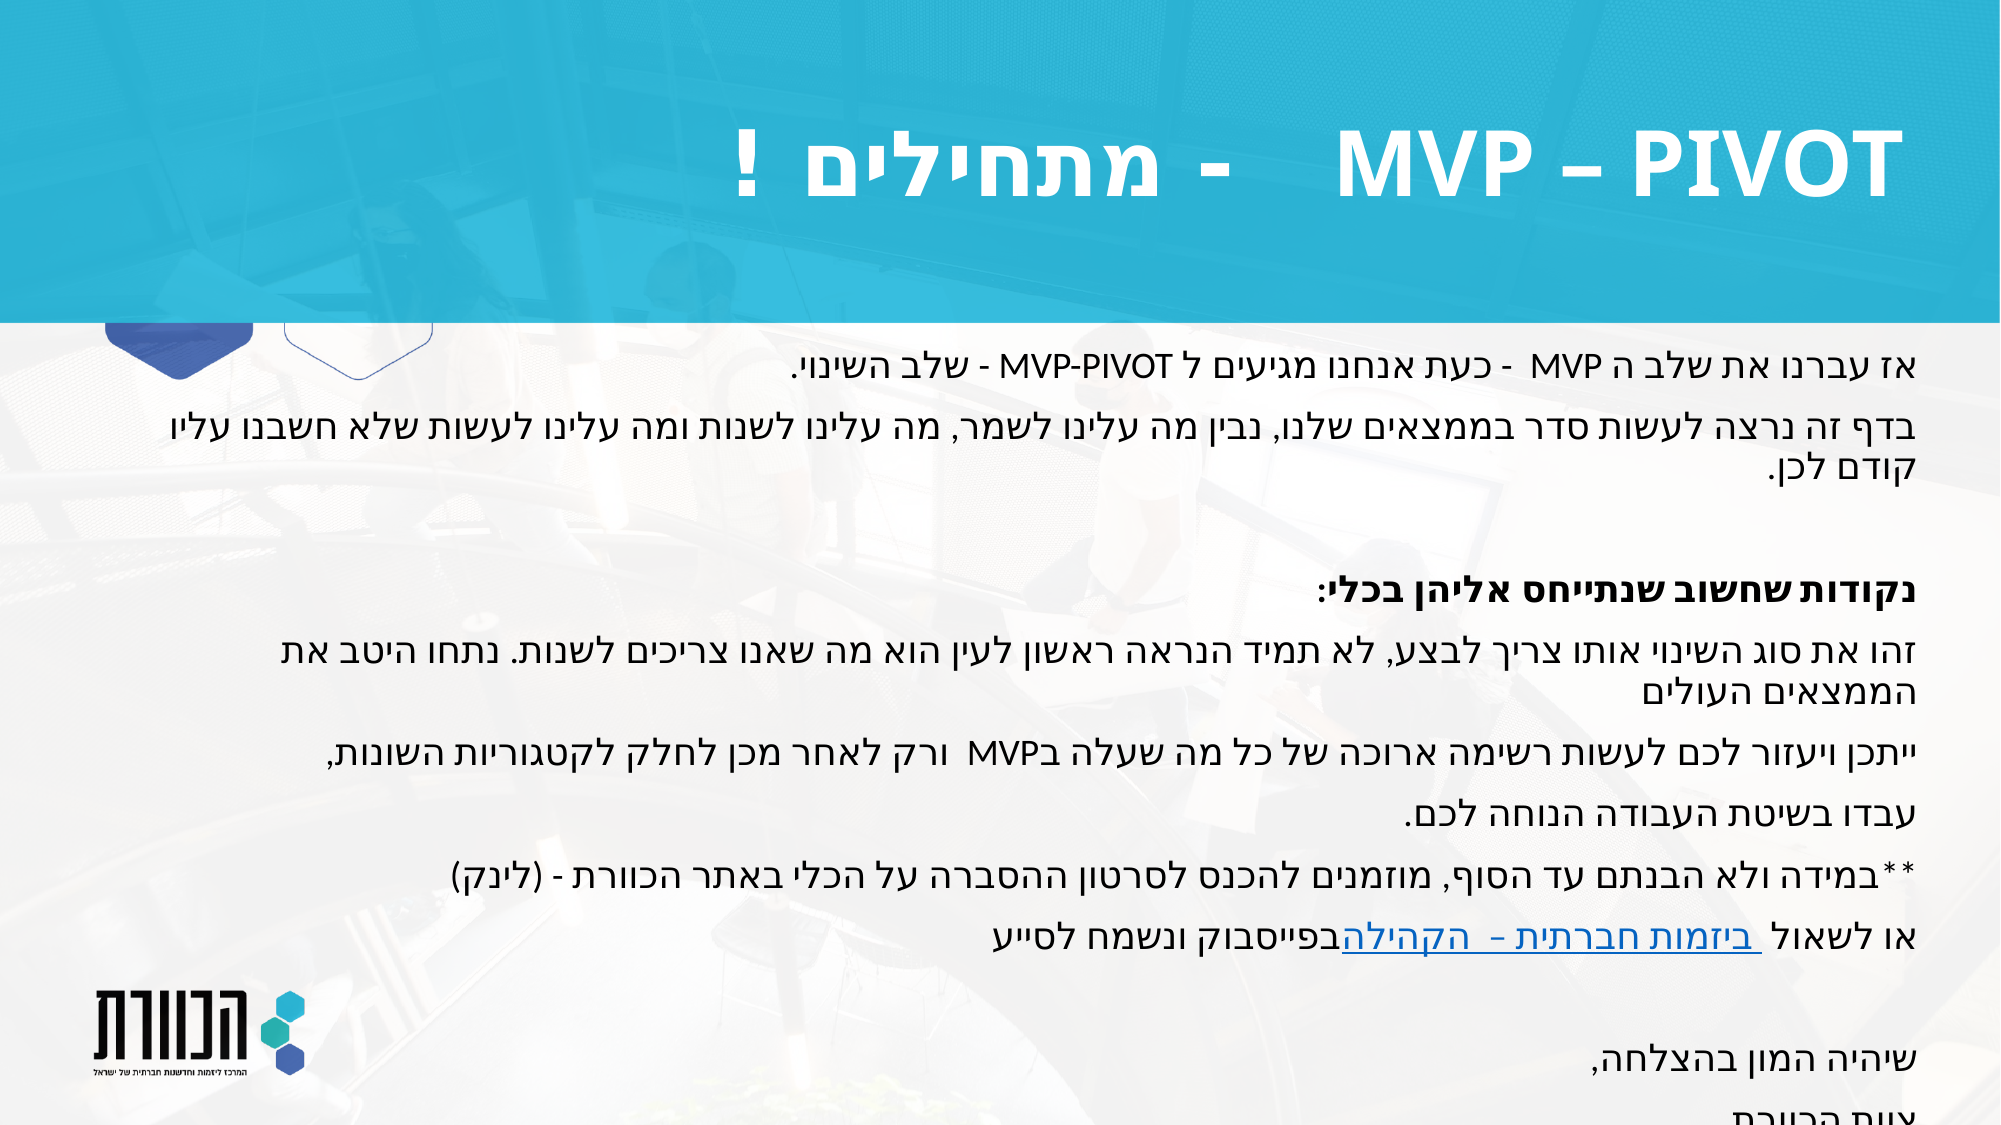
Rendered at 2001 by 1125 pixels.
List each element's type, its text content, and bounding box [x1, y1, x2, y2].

picture [0, 0, 2000, 1125]
title MVP – PIVOT - מתחילים ! [194, 58, 1920, 276]
list אז עברנו את שלב ה MVP - כעת אנחנו מגיעים ל MVP-PIVOT - שלב השינוי. בדף זה נרצה לעשות סדר בממצאים שלנו, נבין מה עלינו לשמר, מה עלינו לשנות ומה עלינו לעשות שלא חשבנו עליו קודם לכן. נקודות שחשוב שנתייחס אליהן בכלי: זהו את סוג השינוי אותו צריך לבצע, לא תמיד הנראה ראשון לעין הוא מה שאנו צריכים לשנות. נתחו היטב את הממצאים העולים ייתכן ויעזור לכם לעשות רשימה ארוכה של כל מה שעלה בMVP ורק לאחר מכן לחלק לקטגוריות השונות, עבדו בשיטת העבודה הנוחה לכם. **במידה ולא הבנתם עד הסוף, מוזמנים להכנס לסרטון ההסברה על הכלי באתר הכוורת - (לינק) או לשאול ביזמות חברתית – הקהילה בפייסבוק ונשמח לסייע שיהיה המון בהצלחה, צוות הכוורת [102, 338, 1934, 971]
